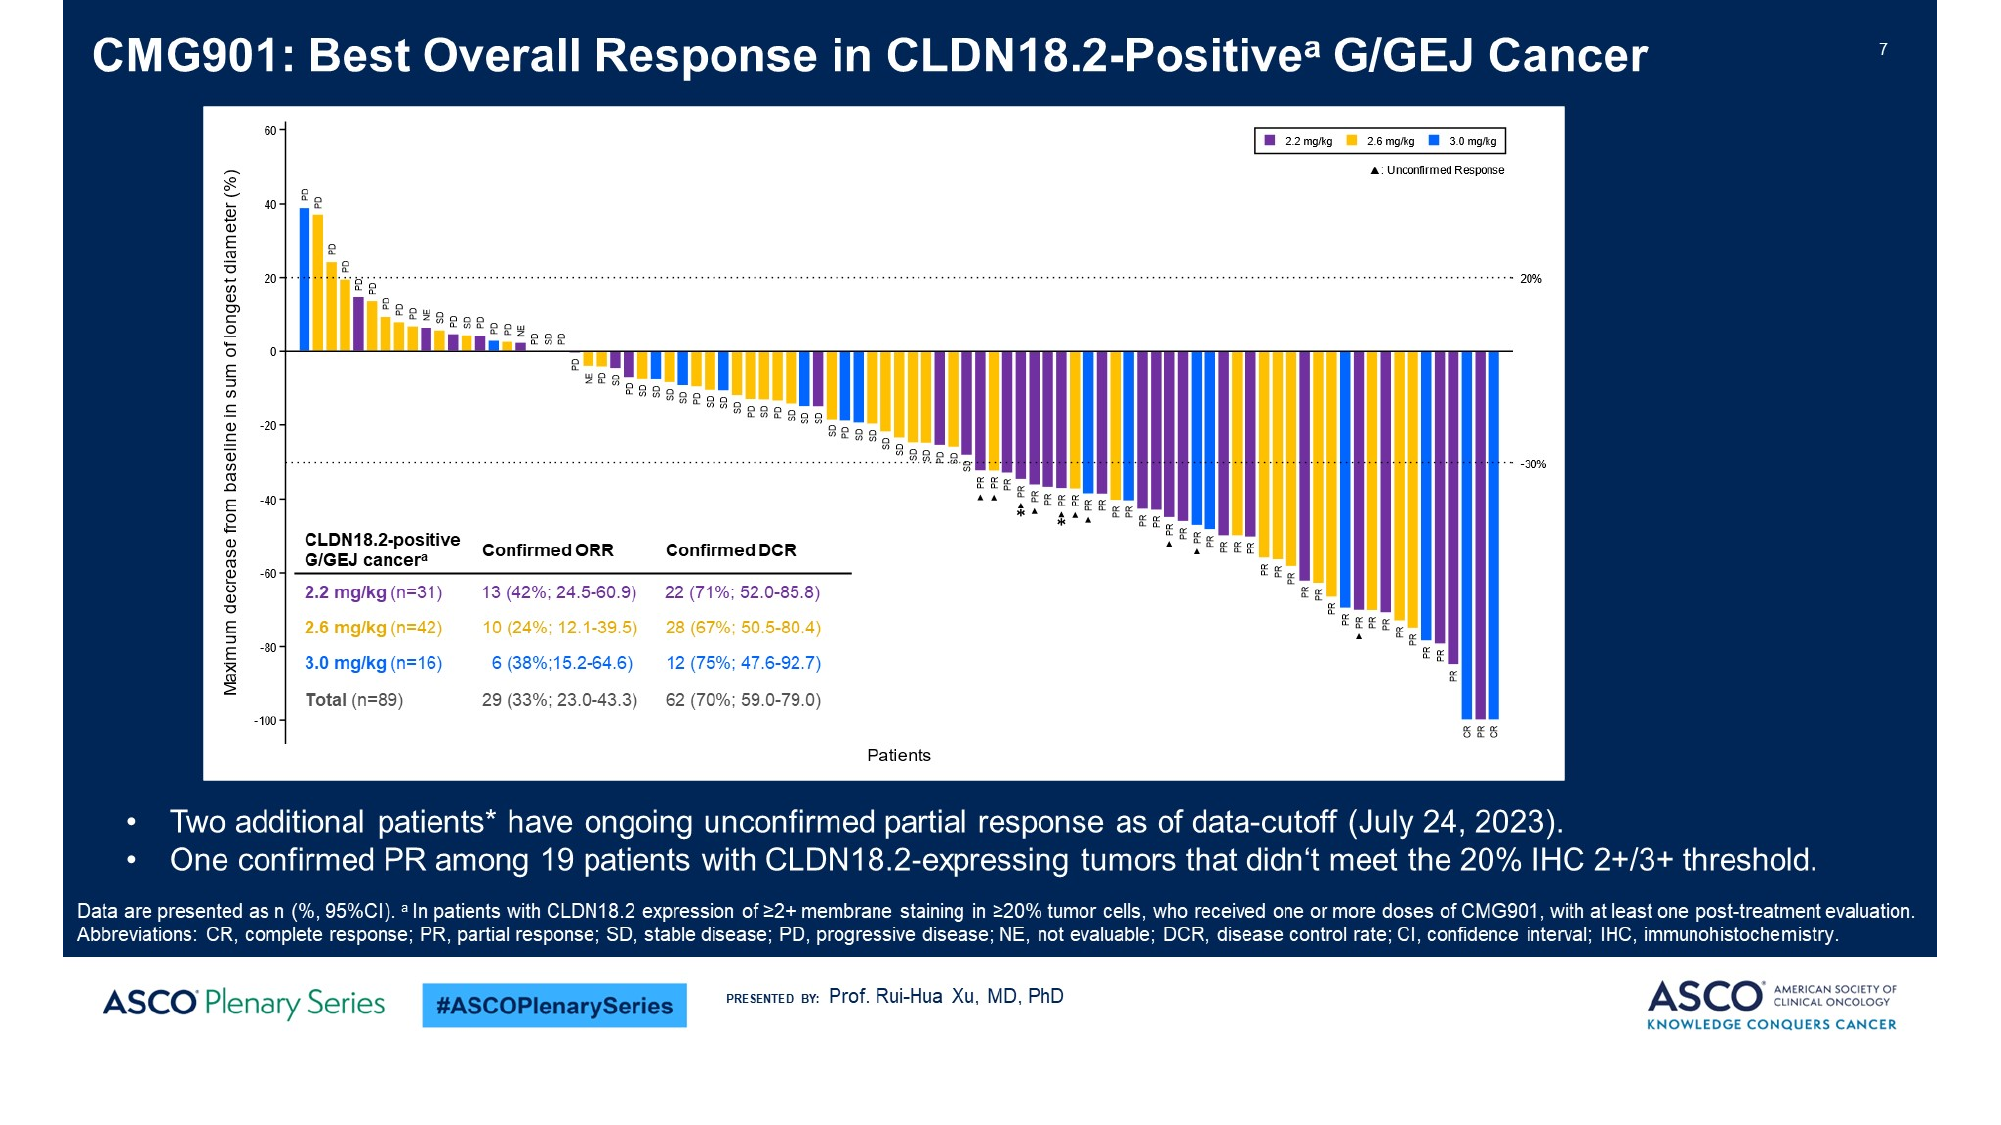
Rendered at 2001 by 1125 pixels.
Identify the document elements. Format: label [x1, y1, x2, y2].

picture [63, 0, 1937, 1054]
